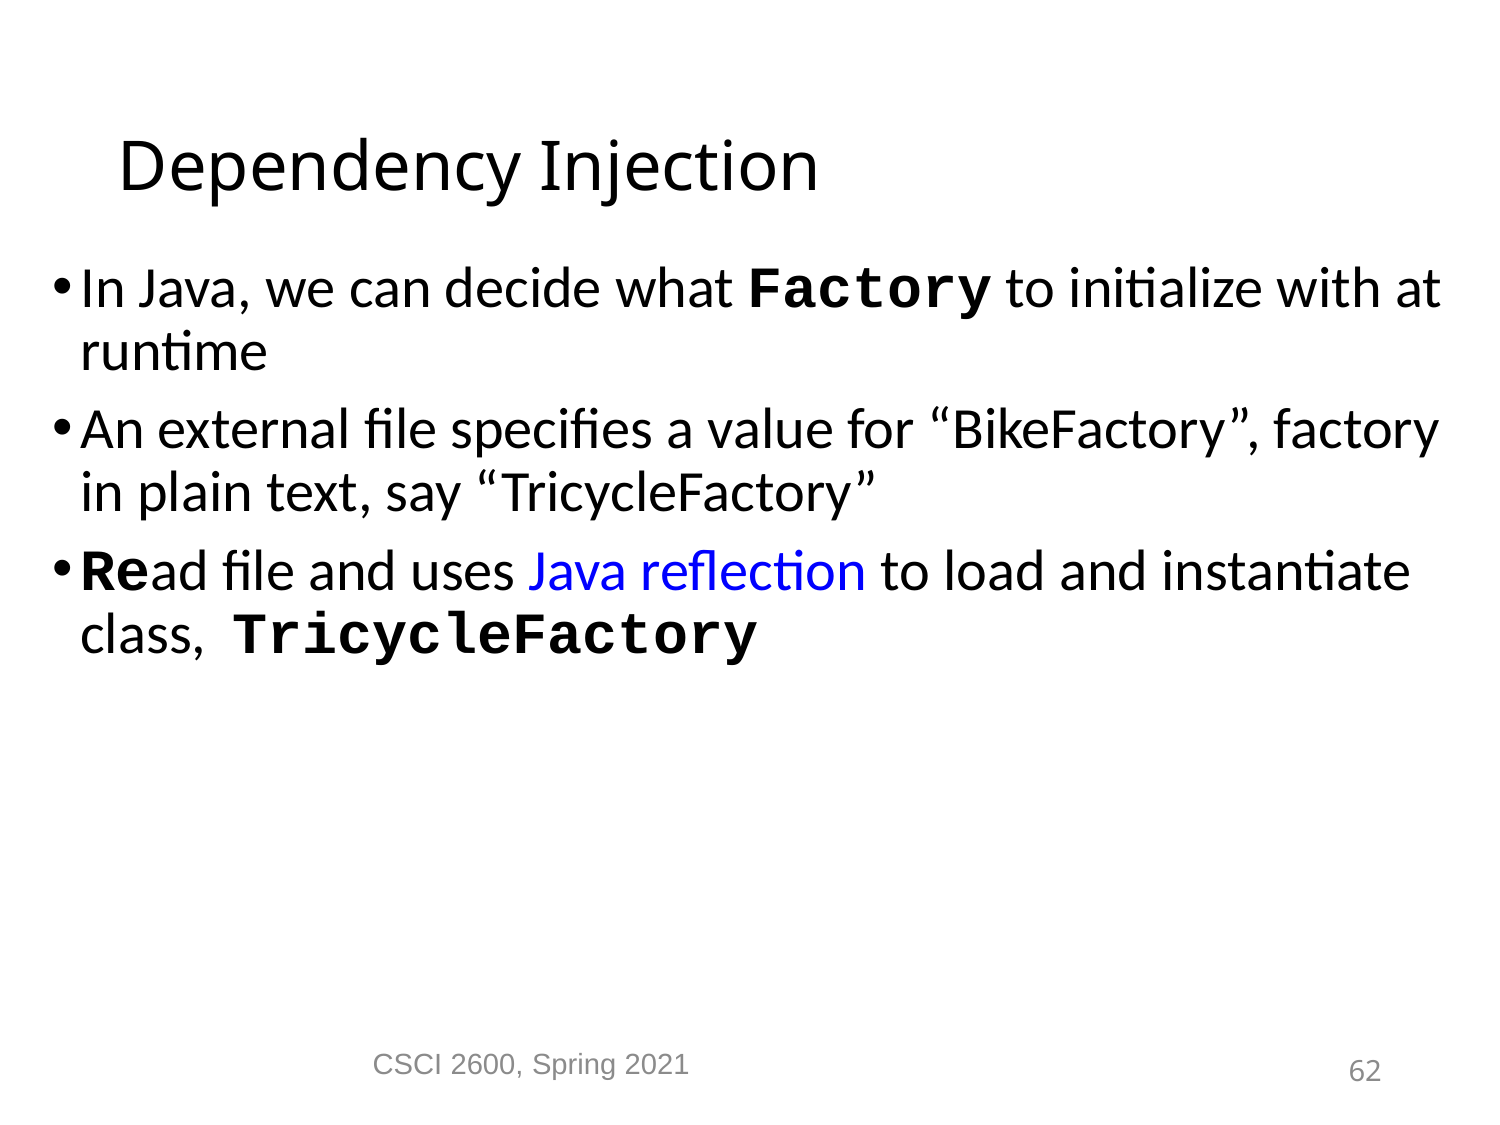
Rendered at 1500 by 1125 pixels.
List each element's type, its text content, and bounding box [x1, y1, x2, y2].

text_box In Java, we can decide what Factory to initialize with at runtime An external file specifies a value for “BikeFactory”, factory in plain text, say “TricycleFactory” Read file and uses Java reflection to load and instantiate class, TricycleFactory [37, 249, 1469, 994]
text_box 62 [1059, 1042, 1397, 1103]
text_box Dependency Injection [103, 59, 1397, 249]
text_box CSCI 2600, Spring 2021 [37, 1012, 1025, 1113]
